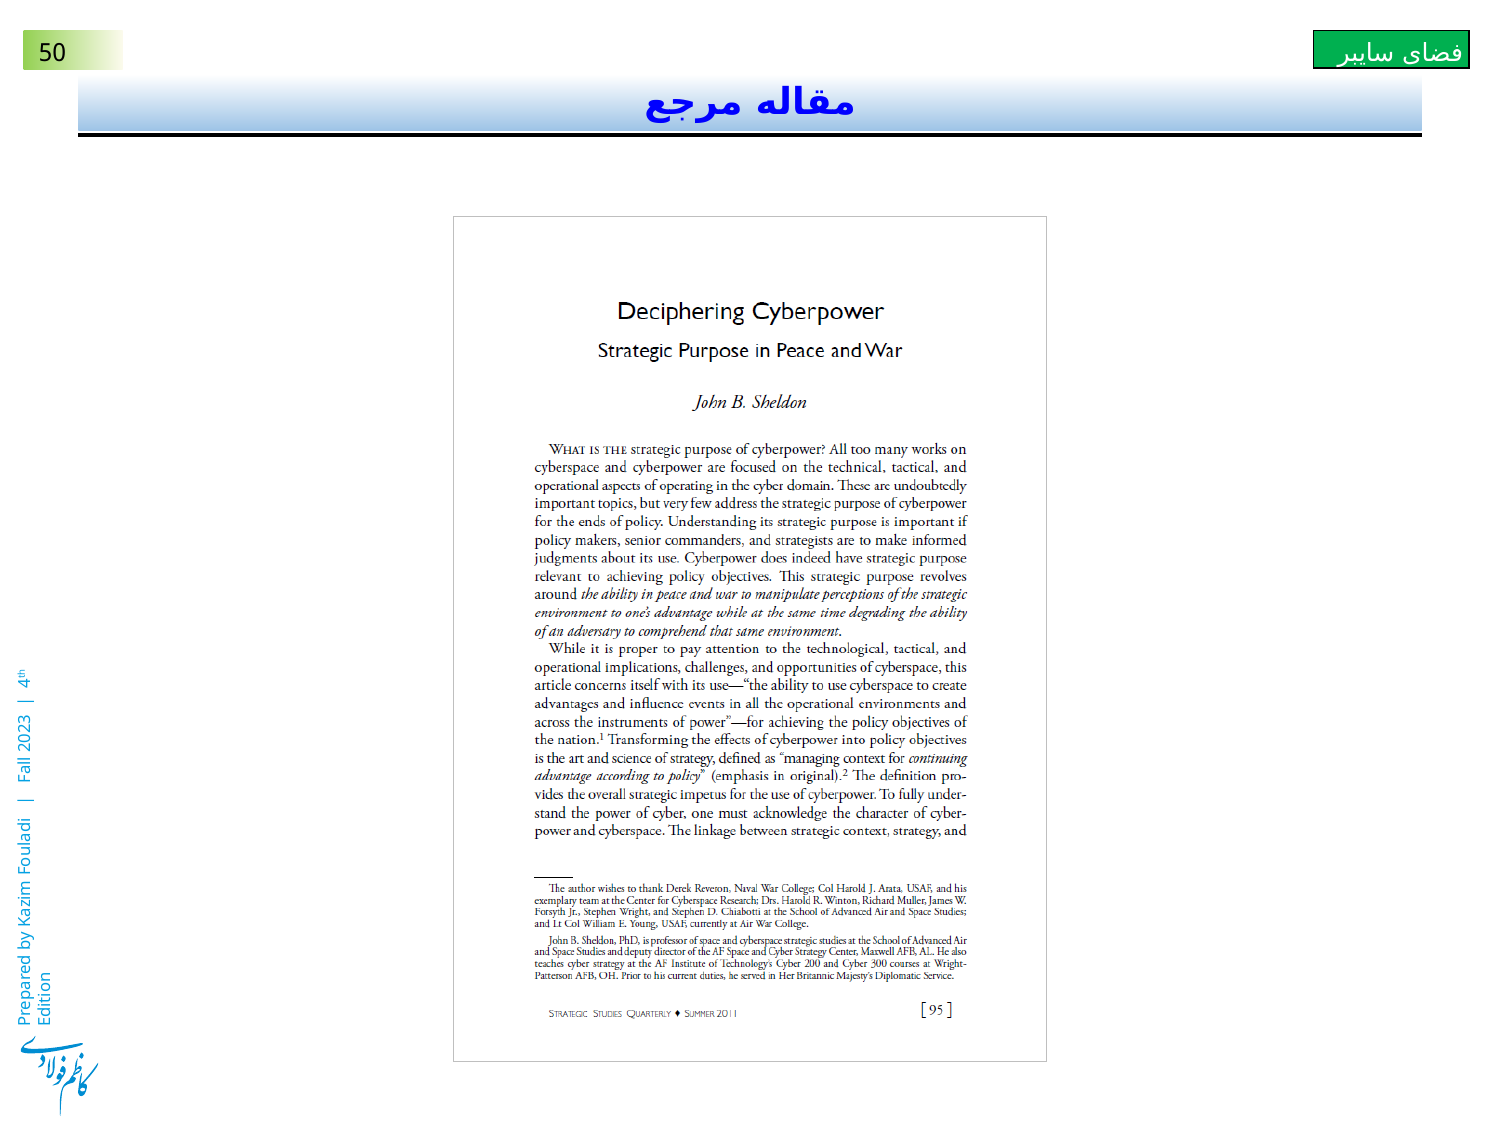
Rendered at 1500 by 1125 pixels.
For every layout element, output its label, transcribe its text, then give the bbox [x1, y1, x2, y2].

picture [453, 216, 1047, 1062]
title مقاله مرجع [78, 75, 1422, 131]
